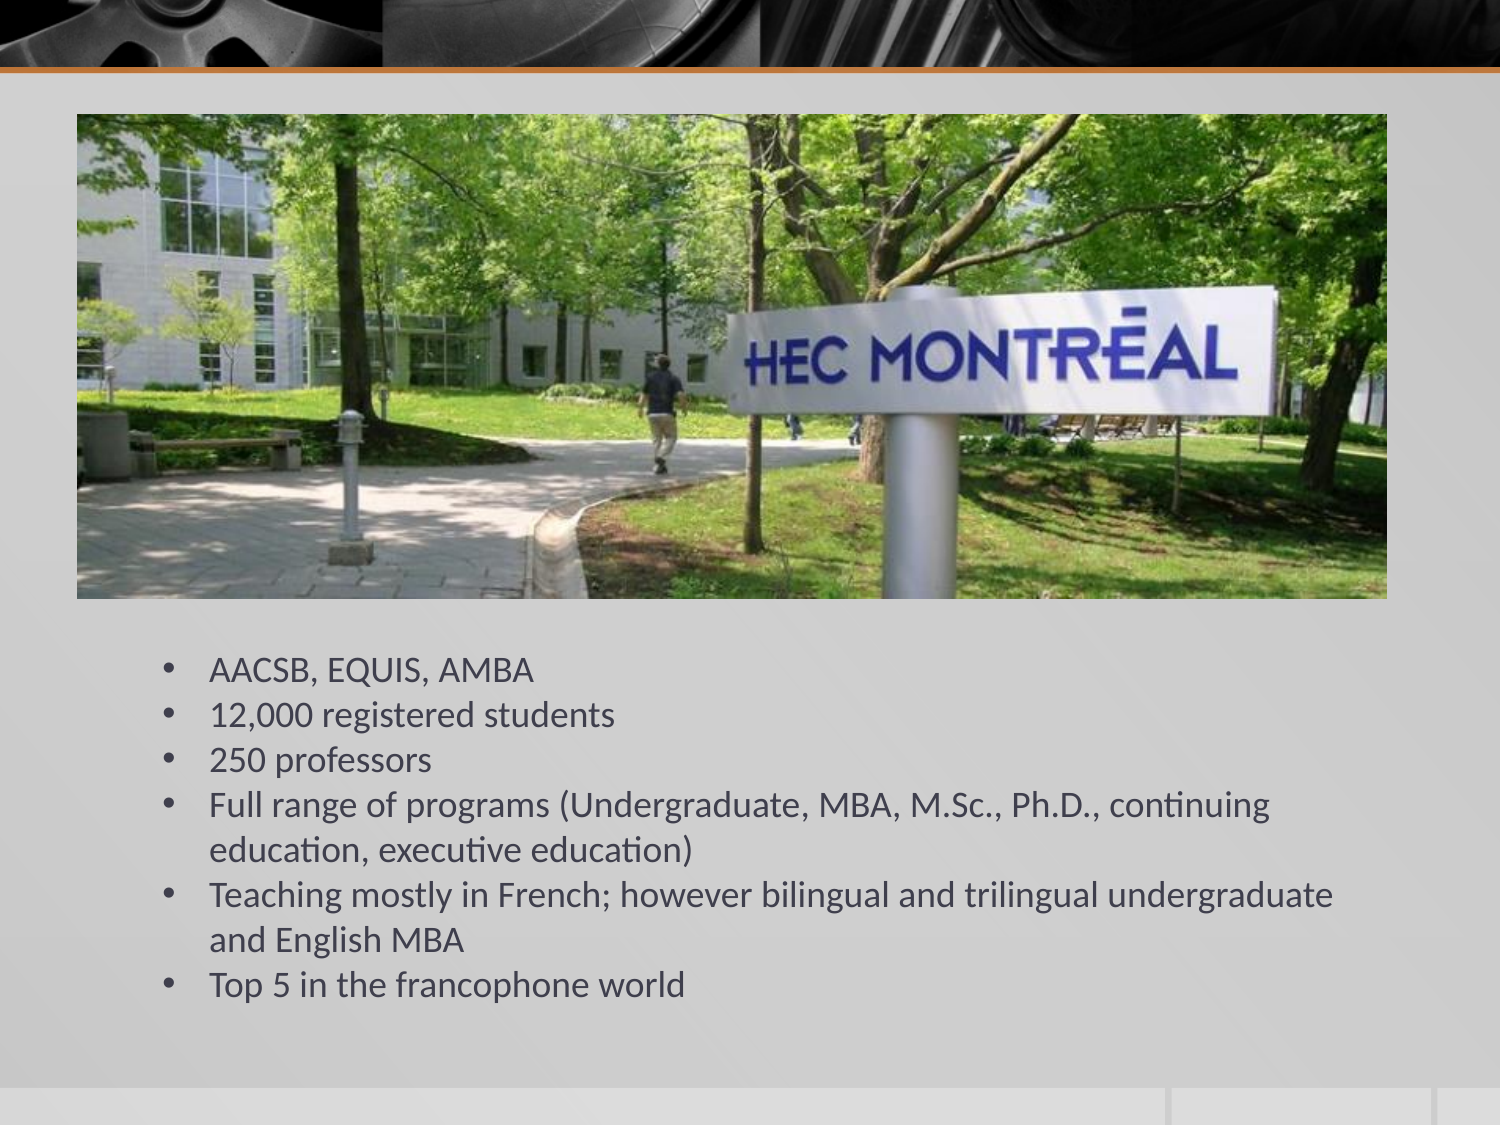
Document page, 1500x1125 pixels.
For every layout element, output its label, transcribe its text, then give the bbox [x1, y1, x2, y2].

text_box AACSB, EQUIS, AMBA 12,000 registered students 250 professors Full range of programs (Undergraduate, MBA, M.Sc., Ph.D., continuing education, executive education) Teaching mostly in French; however bilingual and trilingual undergraduate and English MBA Top 5 in the francophone world [147, 637, 1365, 1061]
picture [0, 0, 1500, 67]
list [77, 114, 1387, 599]
